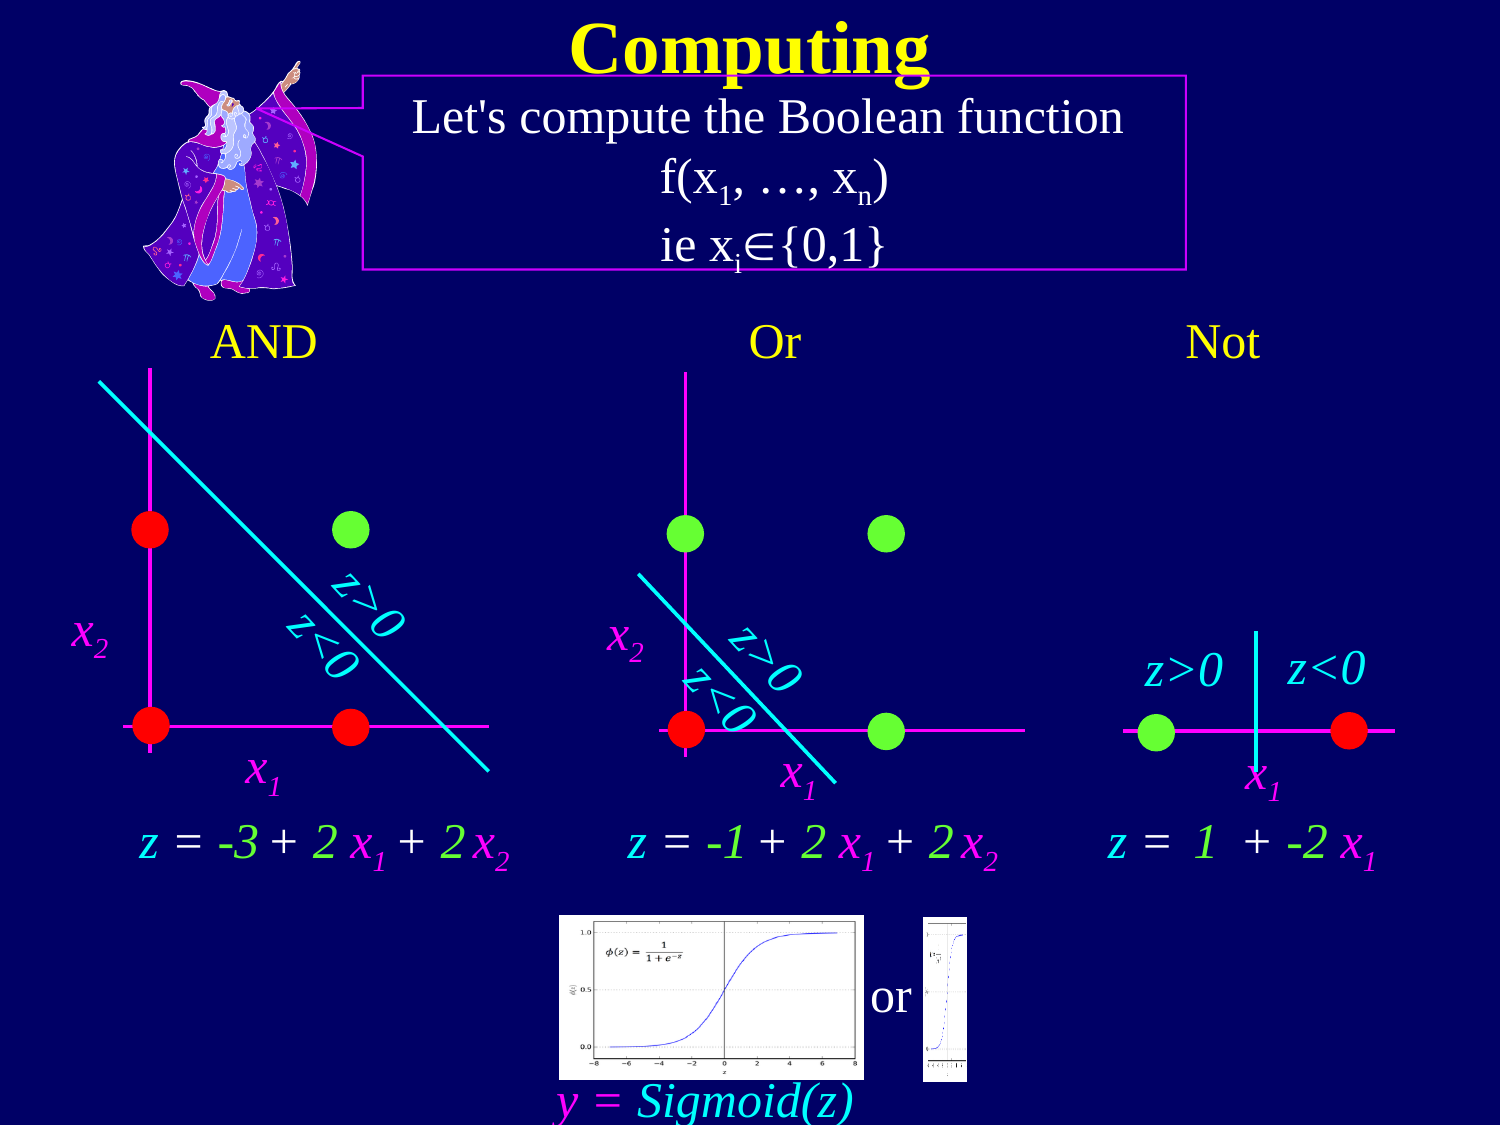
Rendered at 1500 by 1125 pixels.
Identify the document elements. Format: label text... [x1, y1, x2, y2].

picture [142, 60, 320, 301]
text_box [854, 917, 967, 1082]
text_box Let's compute the Boolean function f(x1, …, xn) ie xi{0,1} [325, 75, 1186, 270]
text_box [0, 301, 1500, 878]
text_box Computing [112, 0, 1388, 138]
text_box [541, 915, 886, 1125]
